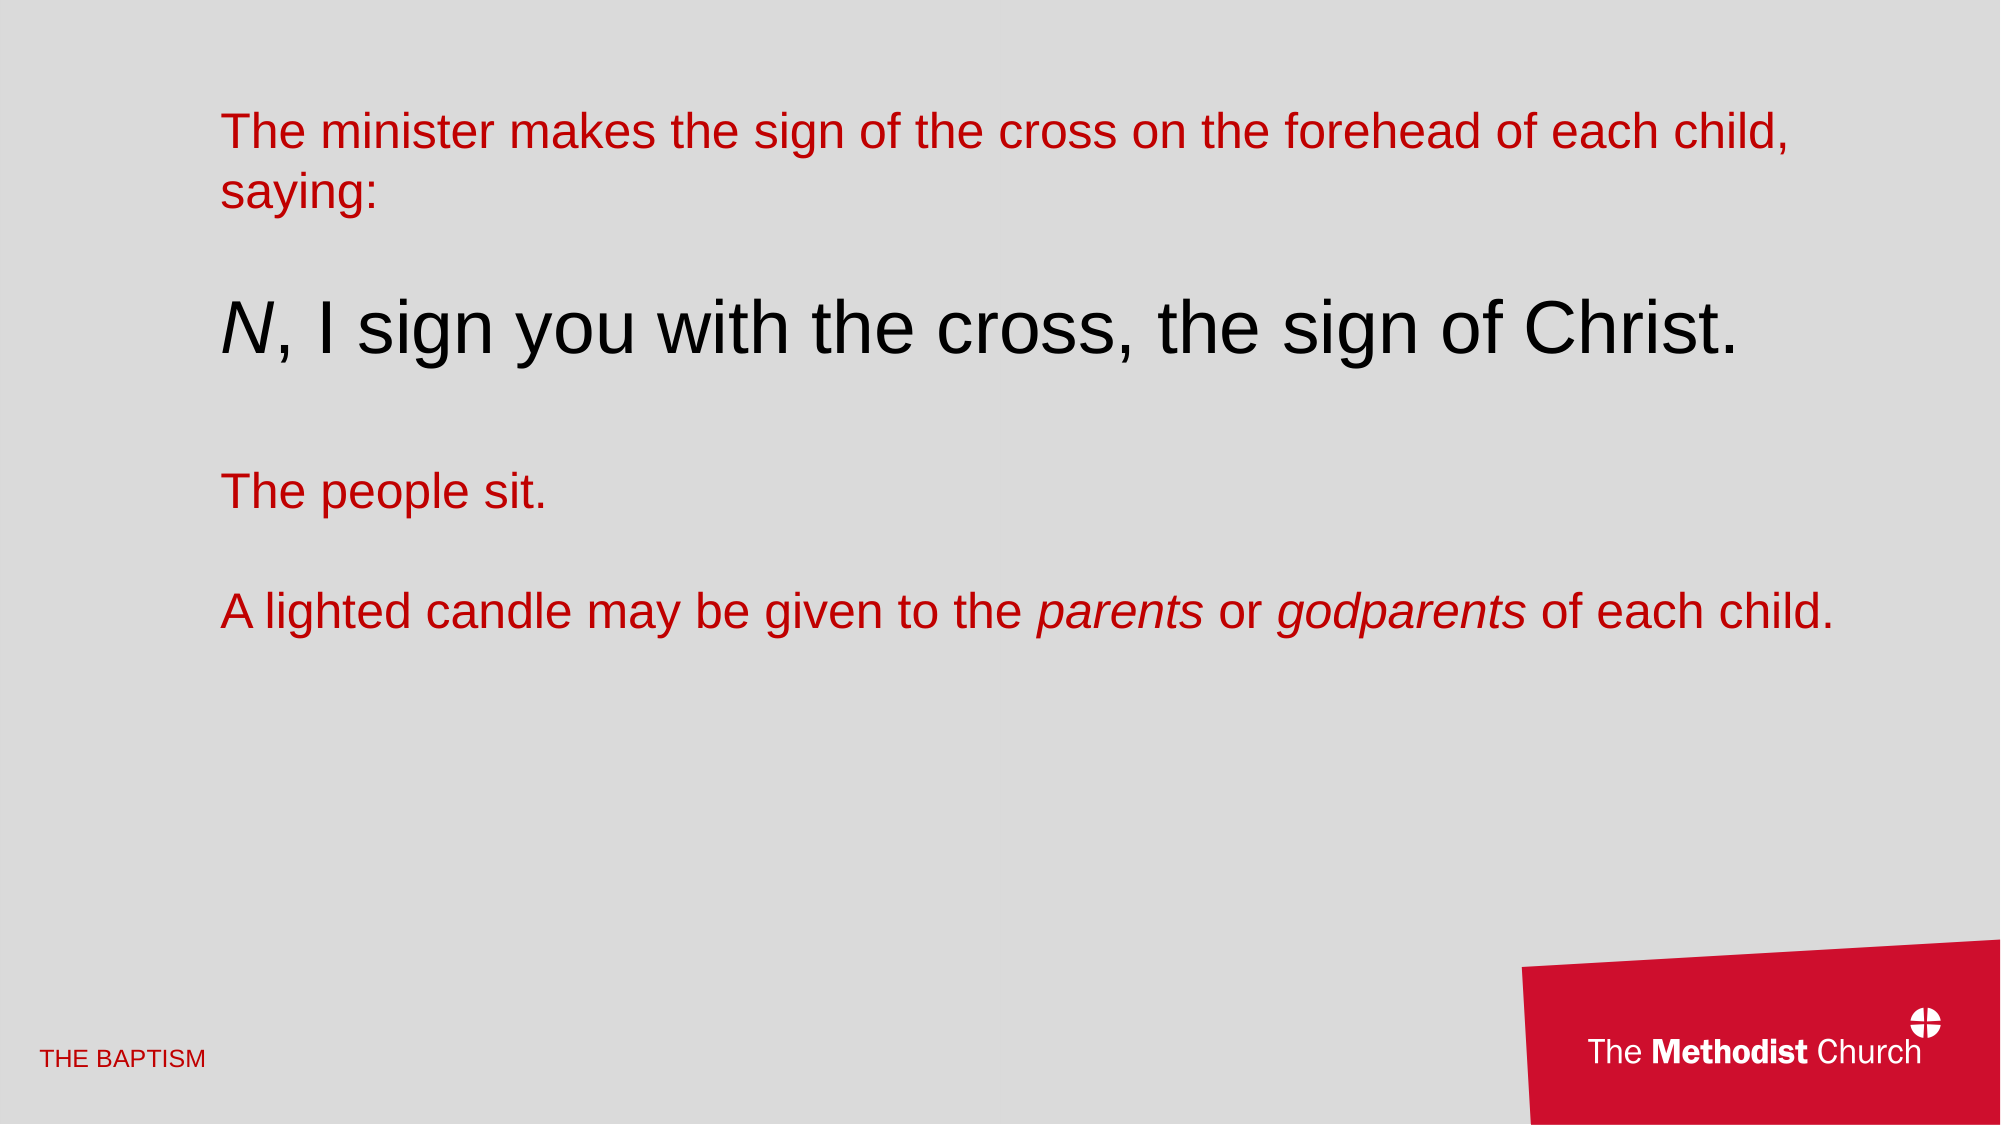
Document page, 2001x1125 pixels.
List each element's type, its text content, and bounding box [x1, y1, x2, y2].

picture [0, 0, 2001, 1125]
text_box The minister makes the sign of the cross on the forehead of each child, saying: N, I sign you with the cross, the sign of Christ. The people sit. A lighted candle may be given to the parents or godparents of each child. [205, 91, 1866, 707]
